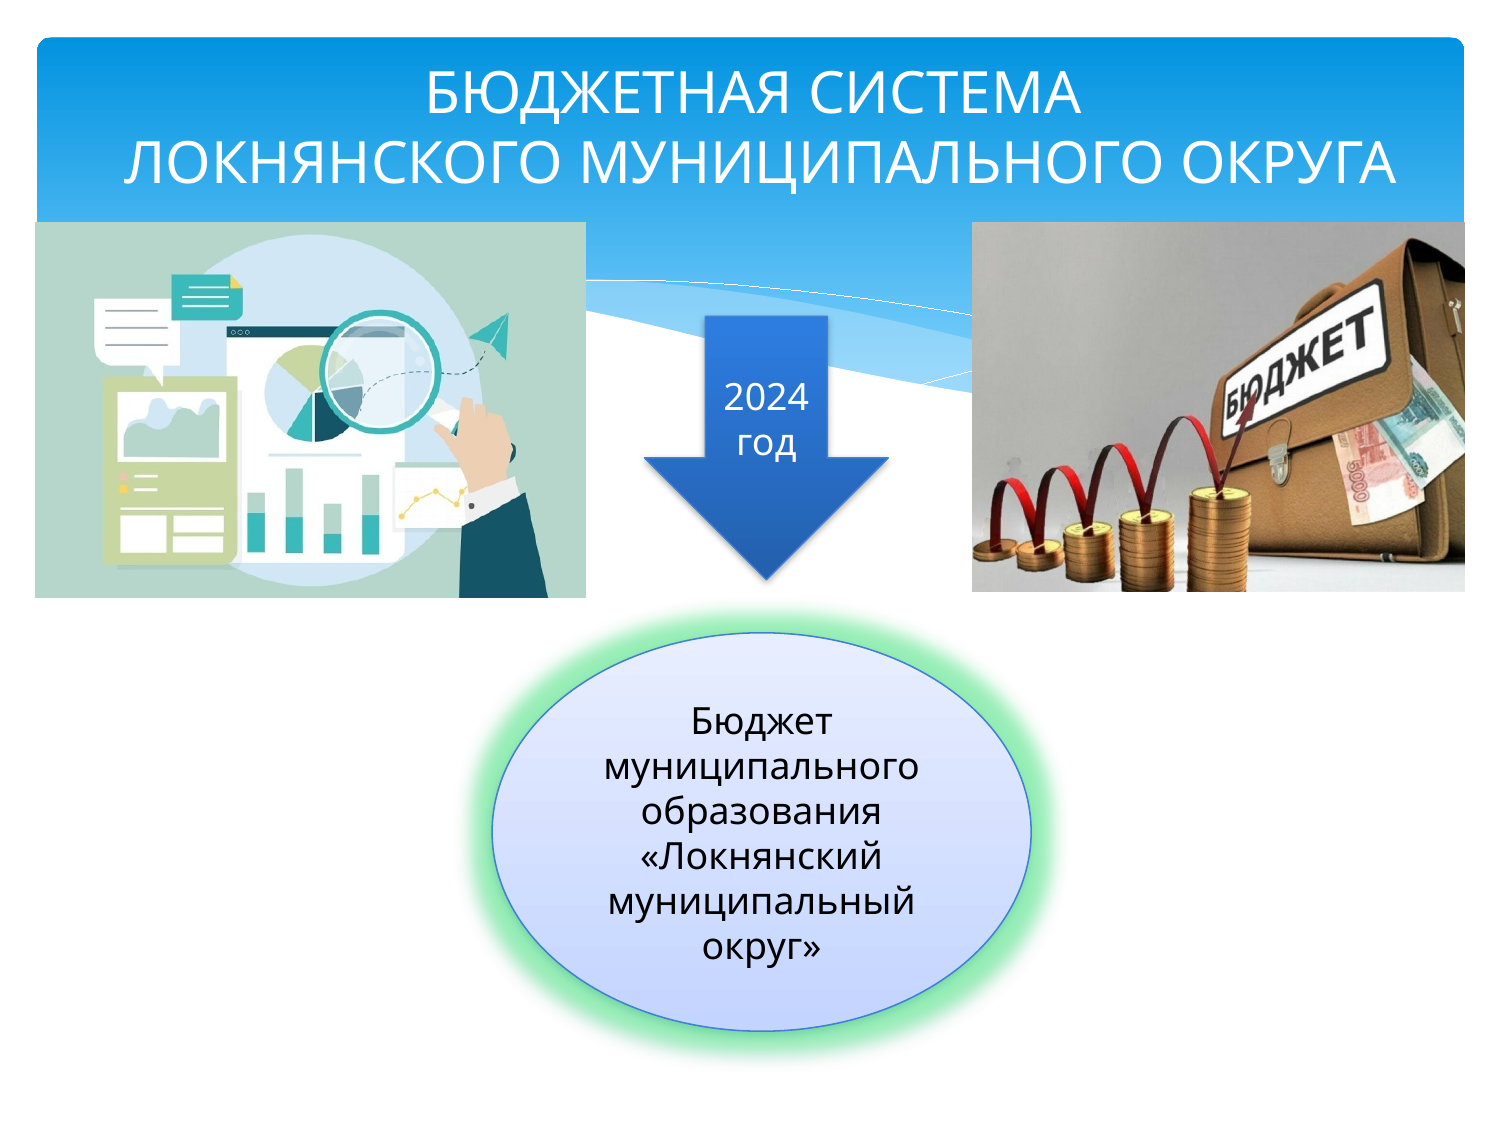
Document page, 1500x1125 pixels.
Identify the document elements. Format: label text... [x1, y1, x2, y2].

picture [535, 72, 553, 77]
picture [899, 71, 923, 77]
title БЮДЖЕТНАЯ СИСТЕМА ЛОКНЯНСКОГО МУНИЦИПАЛЬНОГО ОКРУГА [88, 77, 1434, 173]
picture [34, 222, 587, 598]
text_box Бюджет муниципального образования «Локнянский муниципальный округ» [491, 632, 1032, 1032]
picture [1029, 72, 1038, 77]
picture [997, 72, 1006, 77]
picture [616, 72, 638, 77]
picture [927, 72, 957, 77]
picture [643, 72, 673, 77]
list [972, 222, 1465, 592]
picture [430, 72, 454, 77]
picture [486, 71, 512, 77]
picture [875, 72, 883, 77]
picture [762, 72, 786, 77]
text_box 2024 год [643, 315, 889, 581]
picture [964, 72, 986, 77]
picture [818, 71, 842, 77]
